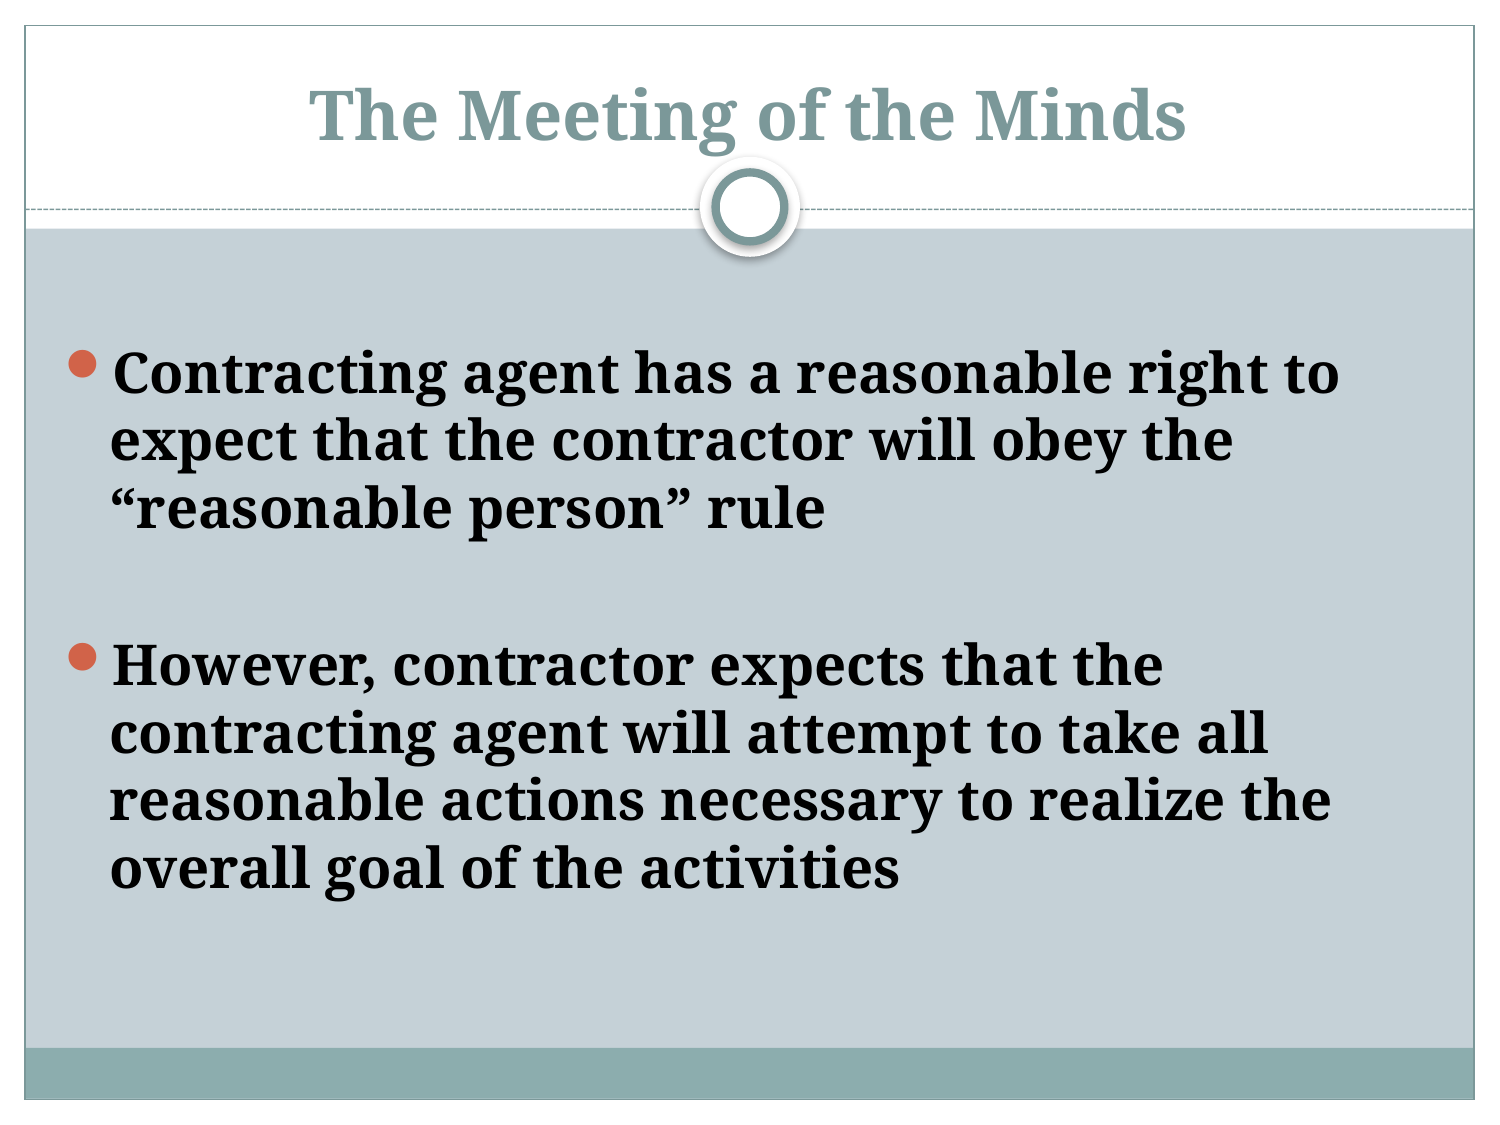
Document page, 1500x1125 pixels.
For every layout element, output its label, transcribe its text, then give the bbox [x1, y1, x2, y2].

list Contracting agent has a reasonable right to expect that the contractor will obey the “reasonable person” rule However, contractor expects that the contracting agent will attempt to take all reasonable actions necessary to realize the overall goal of the activities [49, 250, 1445, 1001]
title The Meeting of the Minds [49, 37, 1450, 162]
